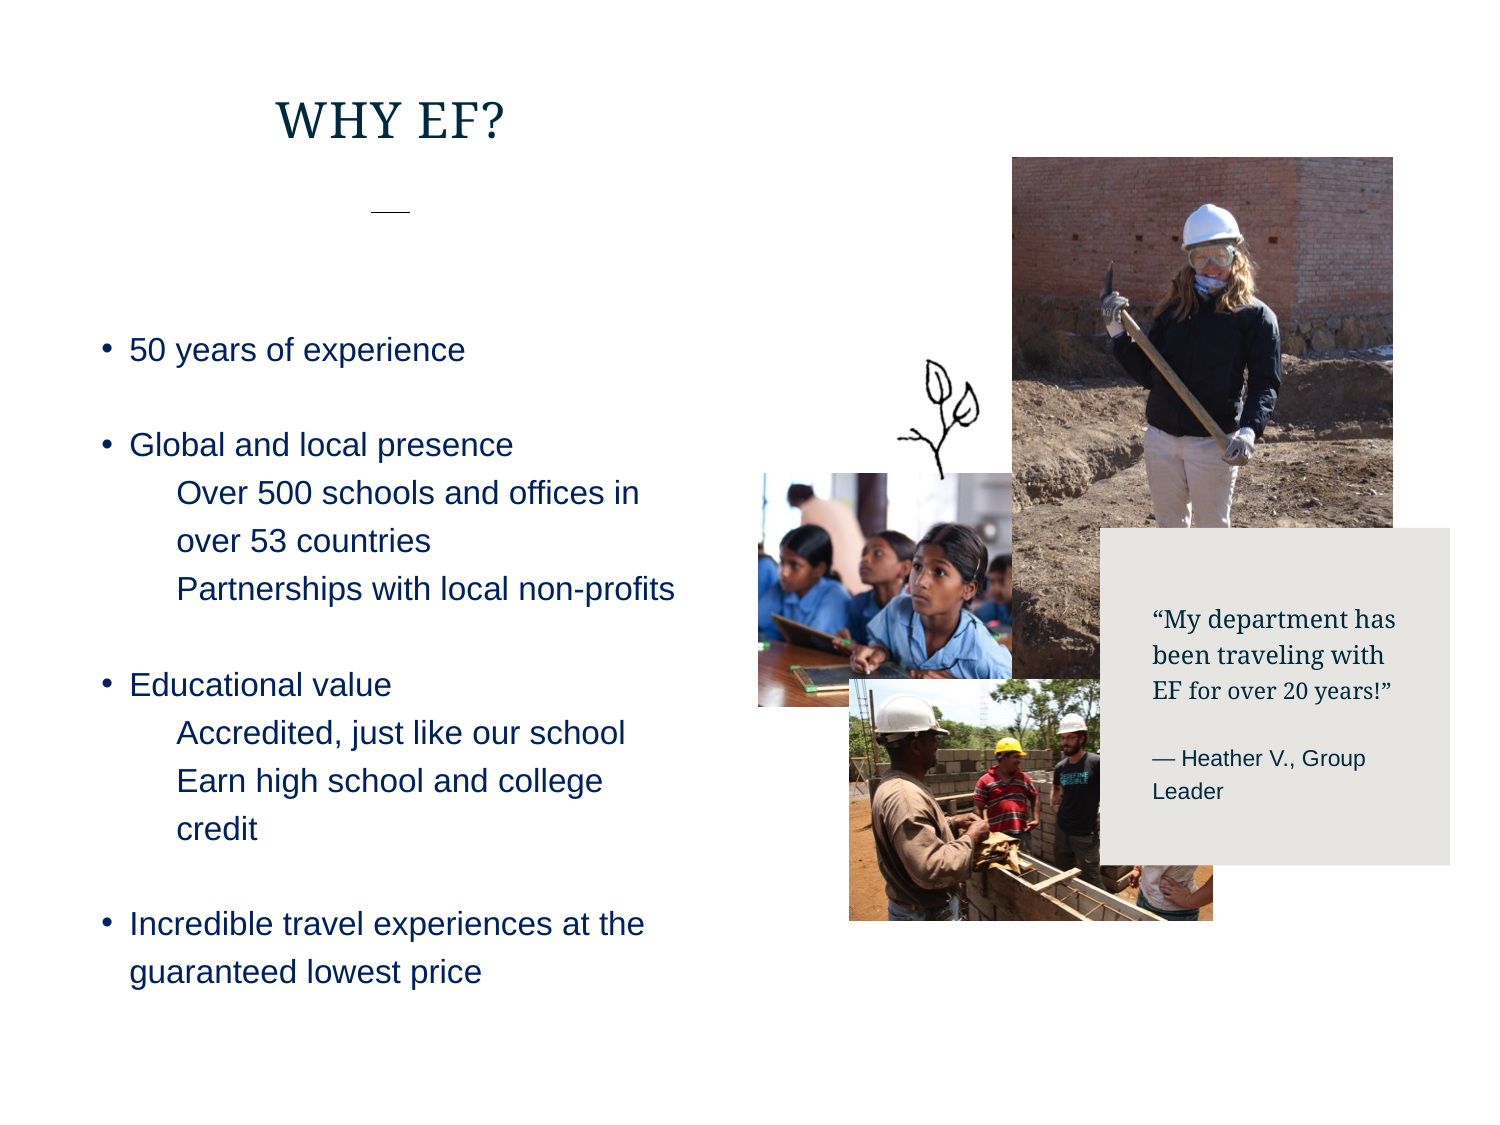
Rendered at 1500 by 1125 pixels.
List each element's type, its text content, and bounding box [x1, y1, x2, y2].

text_box 50 years of experience Global and local presence Over 500 schools and offices in over 53 countries Partnerships with local non-profits Educational value Accredited, just like our school Earn high school and college credit Incredible travel experiences at the guaranteed lowest price [86, 312, 701, 998]
picture [757, 156, 1394, 922]
text_box WHY EF? [27, 81, 753, 157]
text_box “My department has been traveling with EF for over 20 years!” — Heather V., Group Leader [1217, 589, 1431, 812]
text_box [1217, 527, 1450, 866]
